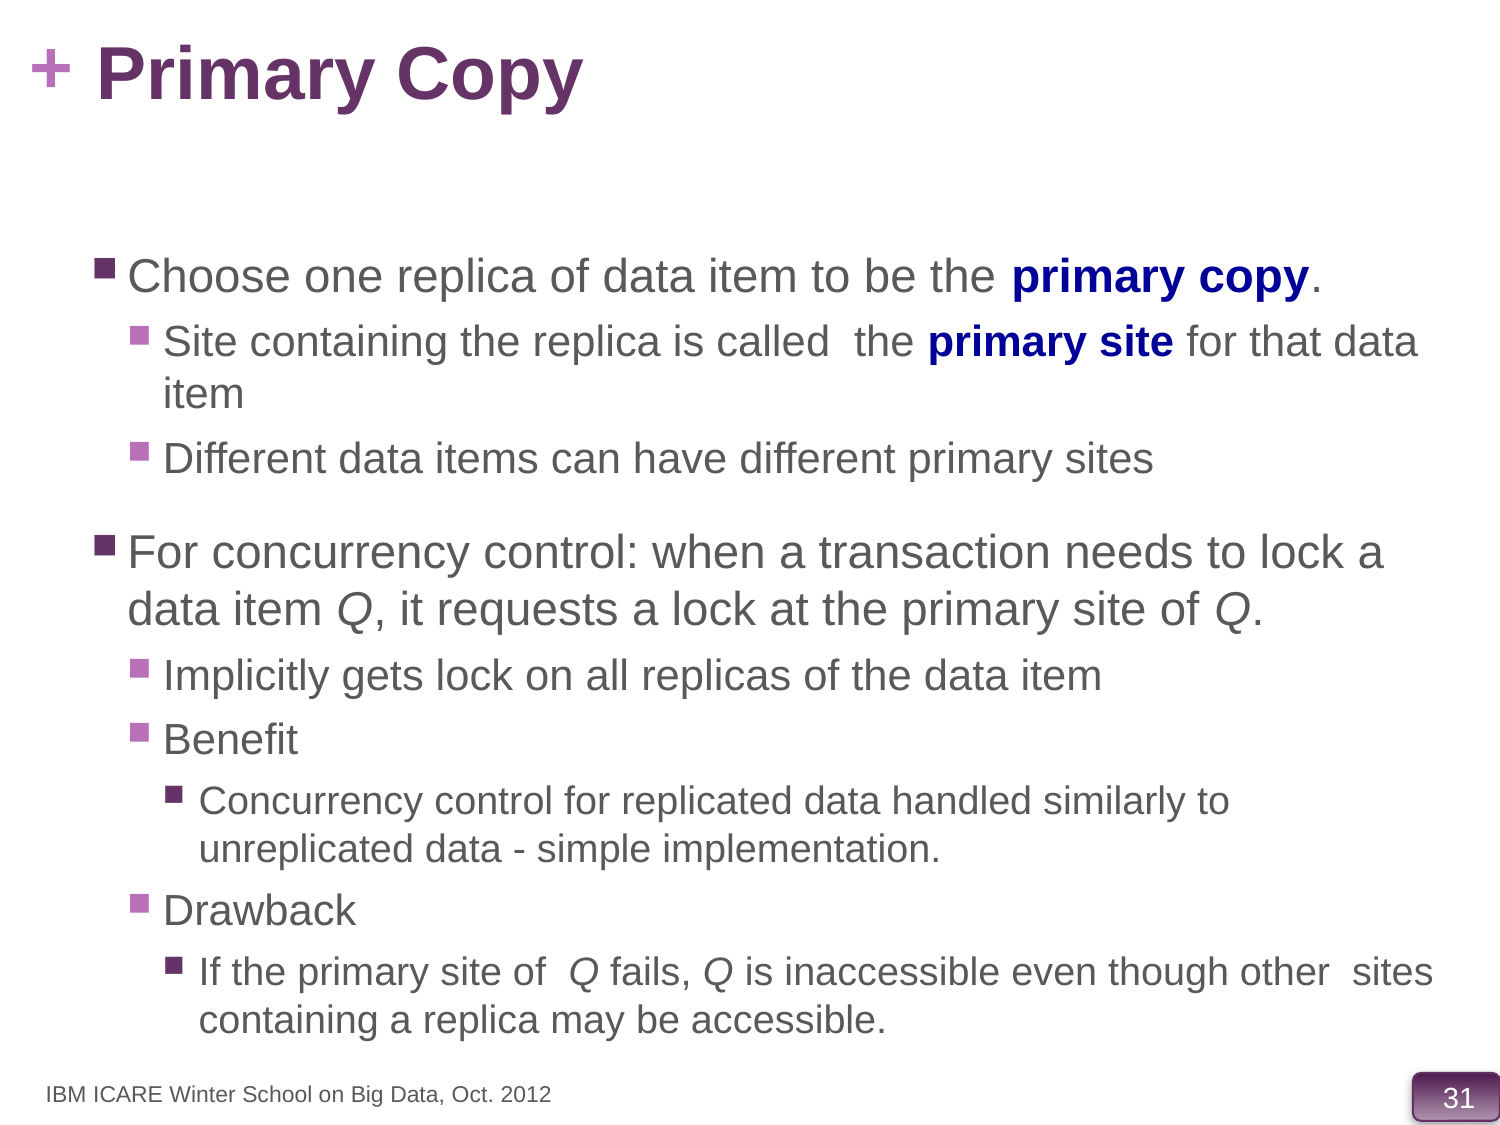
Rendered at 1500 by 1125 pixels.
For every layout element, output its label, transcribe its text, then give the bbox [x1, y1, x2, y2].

footer IBM ICARE Winter School on Big Data, Oct. 2012 [30, 1063, 1036, 1124]
list Choose one replica of data item to be the primary copy. Site containing the replica is called the primary site for that data item Different data items can have different primary sites For concurrency control: when a transaction needs to lock a data item Q, it requests a lock at the primary site of Q. Implicitly gets lock on all replicas of the data item Benefit Concurrency control for replicated data handled similarly to unreplicated data - simple implementation. Drawback If the primary site of Q fails, Q is inaccessible even though other sites containing a replica may be accessible. [76, 237, 1459, 1057]
title Primary Copy [81, 17, 1322, 201]
